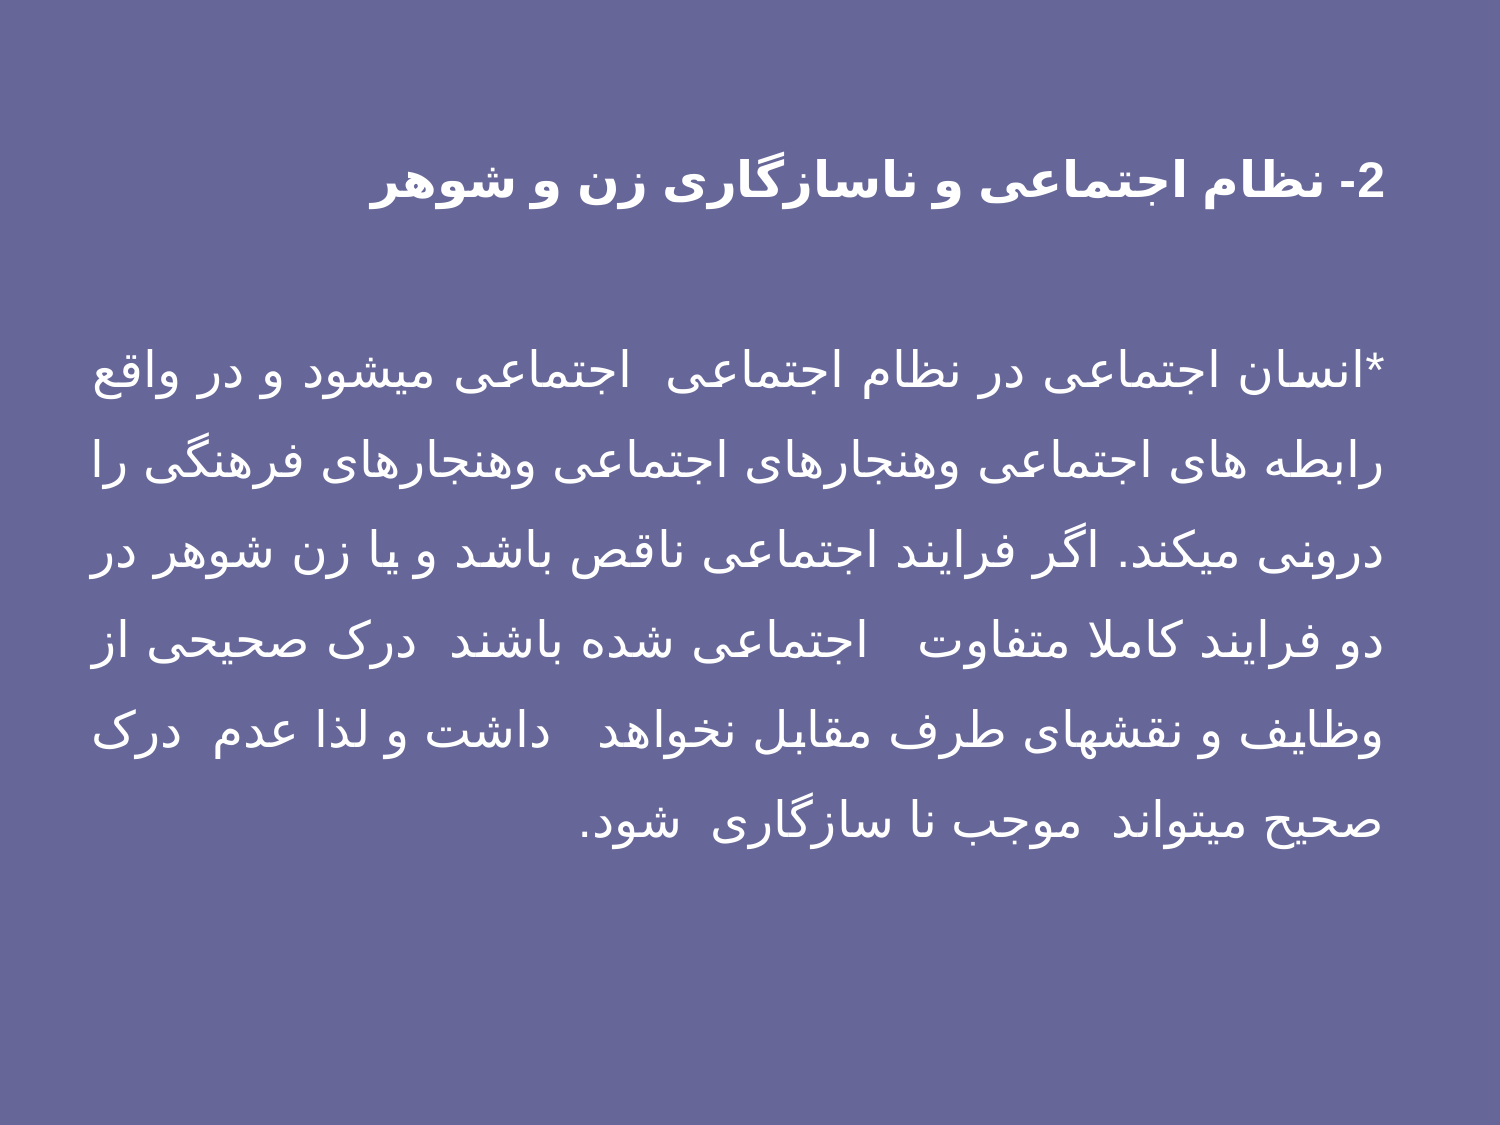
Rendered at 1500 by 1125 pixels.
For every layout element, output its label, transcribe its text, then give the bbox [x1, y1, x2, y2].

list 2- نظام اجتماعی و ناسازگاری زن و شوهر *انسان اجتماعی در نظام اجتماعی اجتماعی میشود و در واقع رابطه های اجتماعی وهنجارهای اجتماعی وهنجارهای فرهنگی را درونی میکند. اگر فرایند اجتماعی ناقص باشد و یا زن شوهر در دو فرایند کاملا متفاوت اجتماعی شده باشند درک صحیحی از وظایف و نقشهای طرف مقابل نخواهد داشت و لذا عدم درک صحیح میتواند موجب نا سازگاری شود. [75, 0, 1400, 1005]
